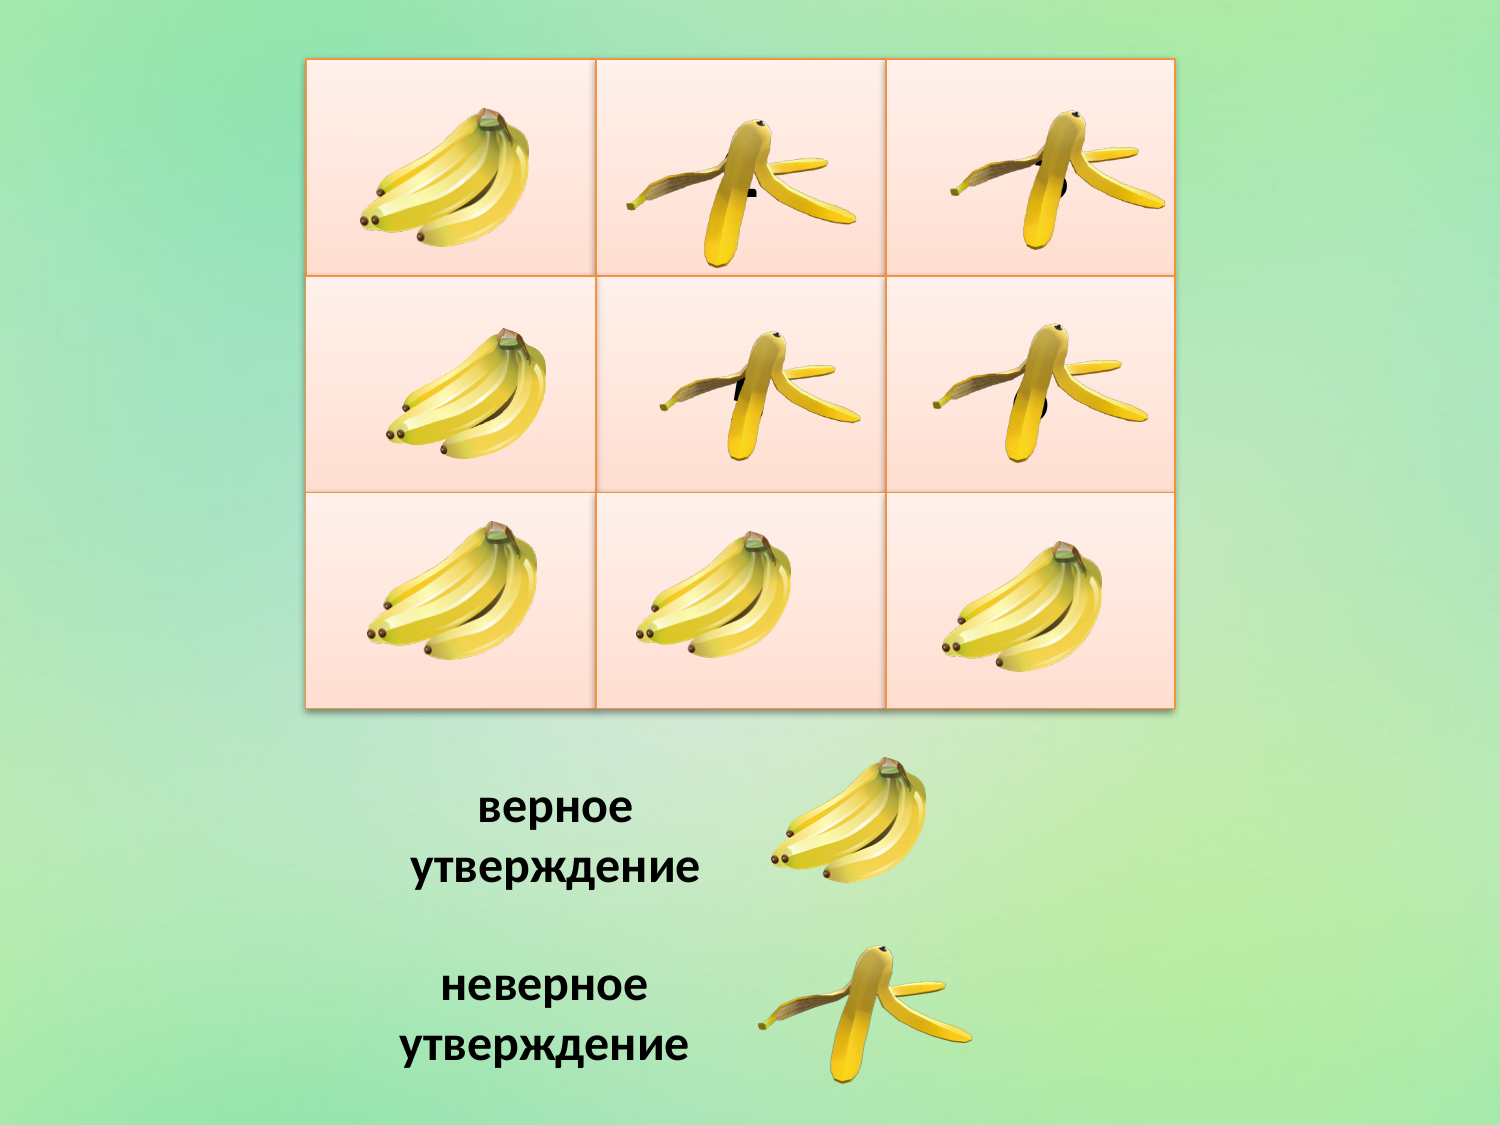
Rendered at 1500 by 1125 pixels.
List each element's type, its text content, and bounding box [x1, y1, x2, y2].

text_box неверное утверждение [349, 942, 728, 1078]
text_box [305, 58, 1176, 709]
picture [0, 0, 1500, 1125]
text_box верное утверждение [360, 765, 752, 901]
